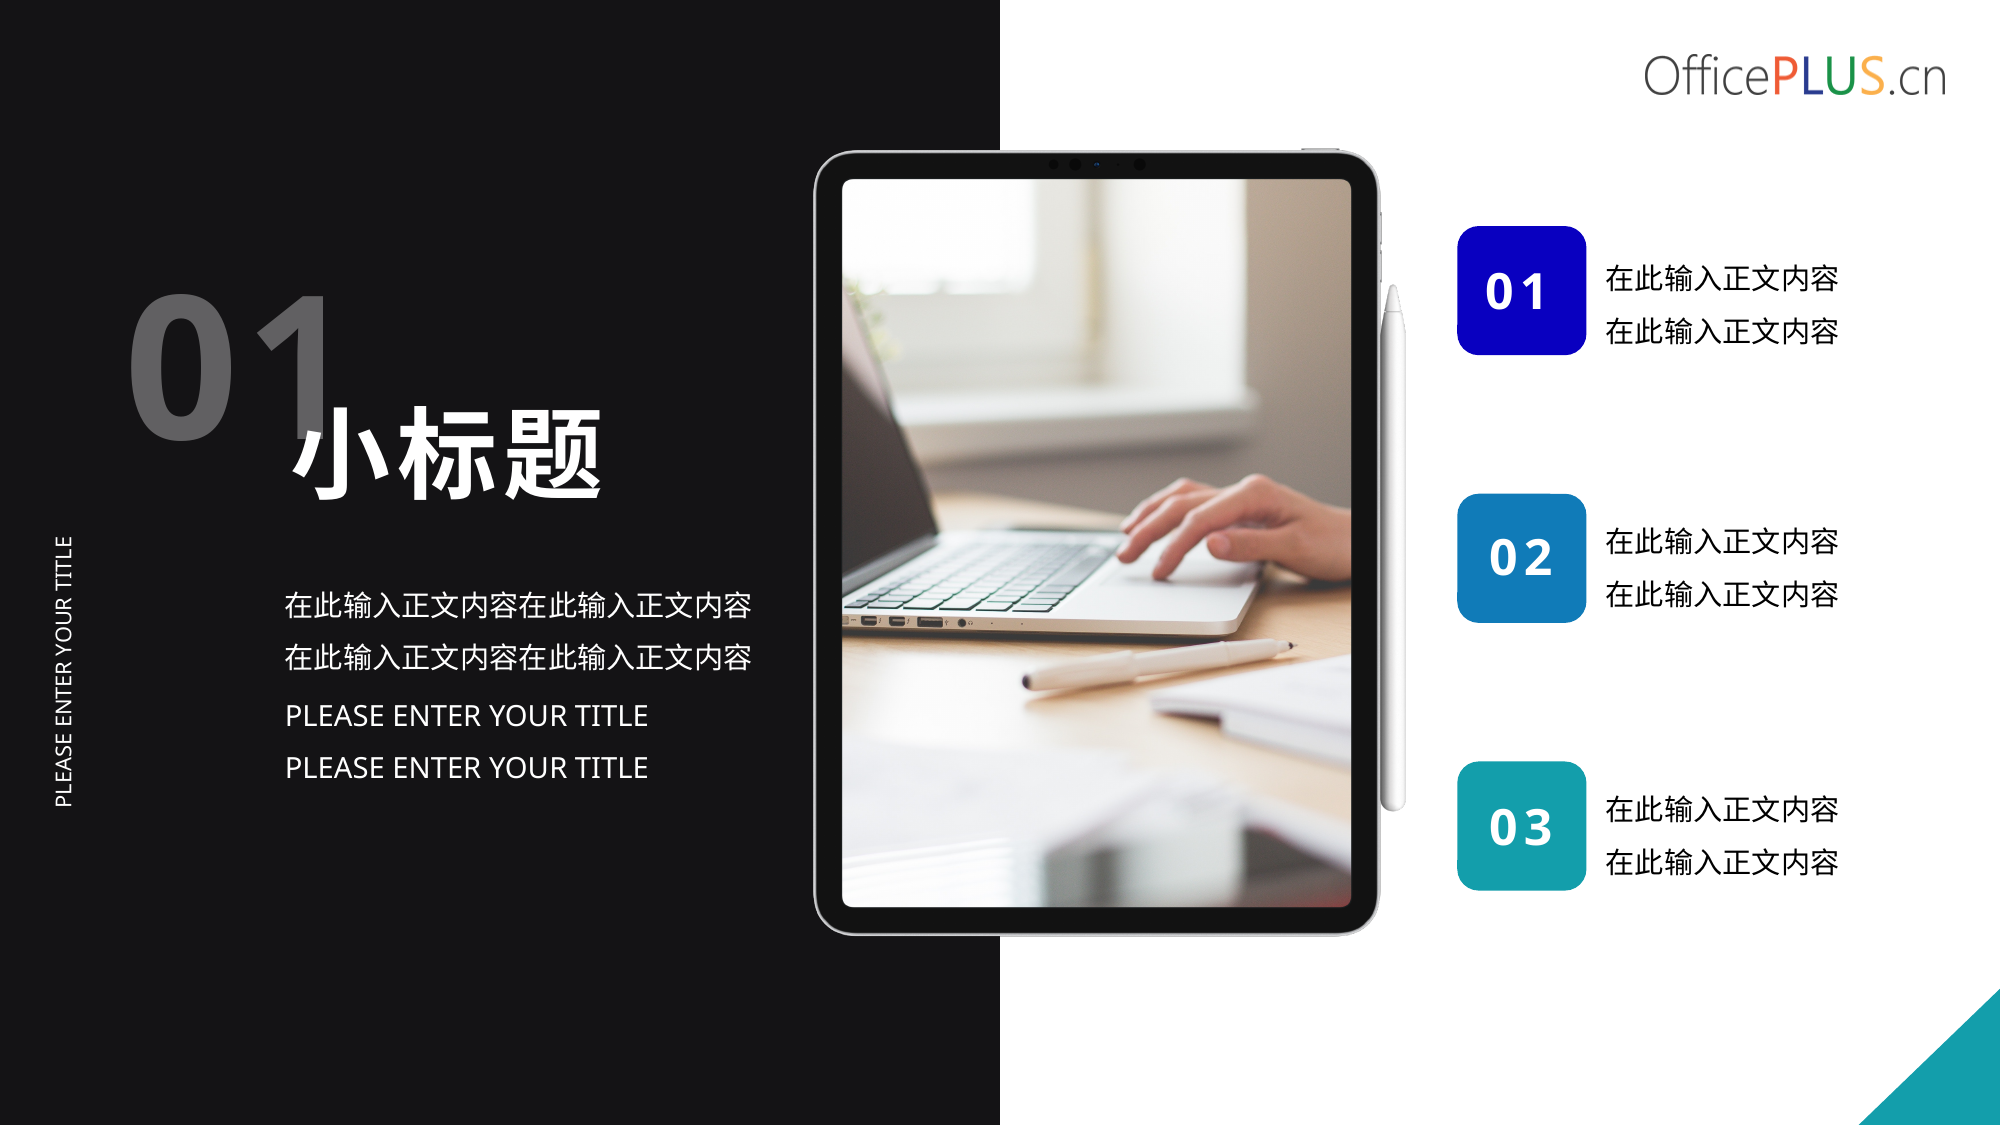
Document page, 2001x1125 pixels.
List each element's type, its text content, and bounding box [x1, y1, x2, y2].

text_box 在此输入正文内容在此输入正文内容 在此输入正文内容在此输入正文内容 [270, 562, 781, 671]
text_box [1456, 492, 1588, 624]
text_box 03 [1474, 787, 1568, 863]
text_box [1456, 224, 1588, 357]
picture [1645, 54, 1945, 95]
text_box 小标题 [276, 384, 619, 519]
text_box Please enter your title [28, 302, 83, 823]
text_box 01 [1470, 252, 1563, 328]
text_box [0, 0, 1001, 1125]
text_box [1857, 987, 2000, 1125]
text_box 在此输入正文内容 在此输入正文内容 [1590, 766, 1891, 887]
text_box 02 [1474, 518, 1568, 594]
text_box [1456, 760, 1588, 892]
text_box 01 [109, 231, 375, 487]
picture [781, 118, 1412, 968]
text_box 在此输入正文内容 在此输入正文内容 [1590, 235, 1918, 356]
text_box 在此输入正文内容 在此输入正文内容 [1590, 498, 1913, 619]
text_box Please enter your title Please enter your title [270, 671, 781, 792]
